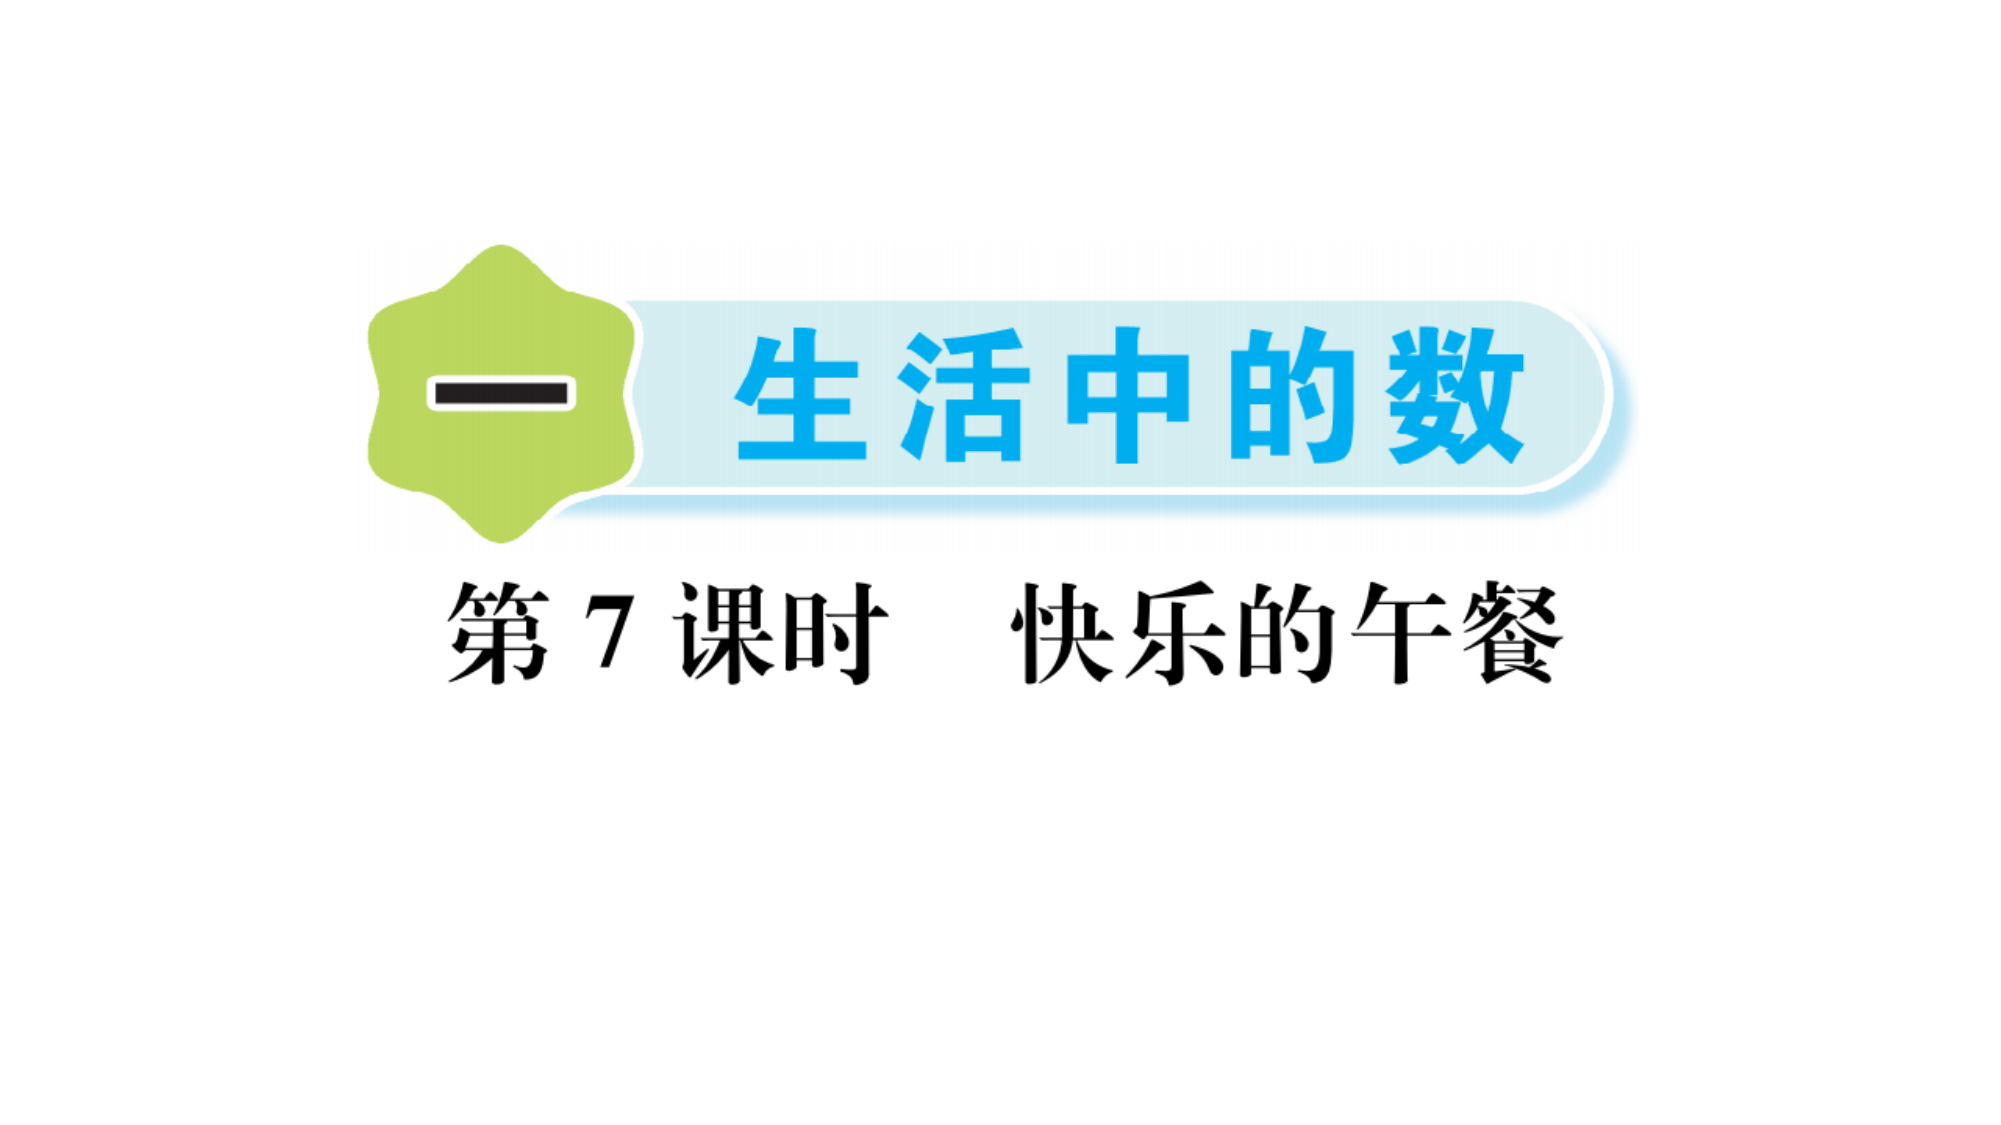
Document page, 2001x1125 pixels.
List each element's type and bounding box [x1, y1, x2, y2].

picture [424, 565, 1575, 701]
picture [342, 242, 1658, 554]
